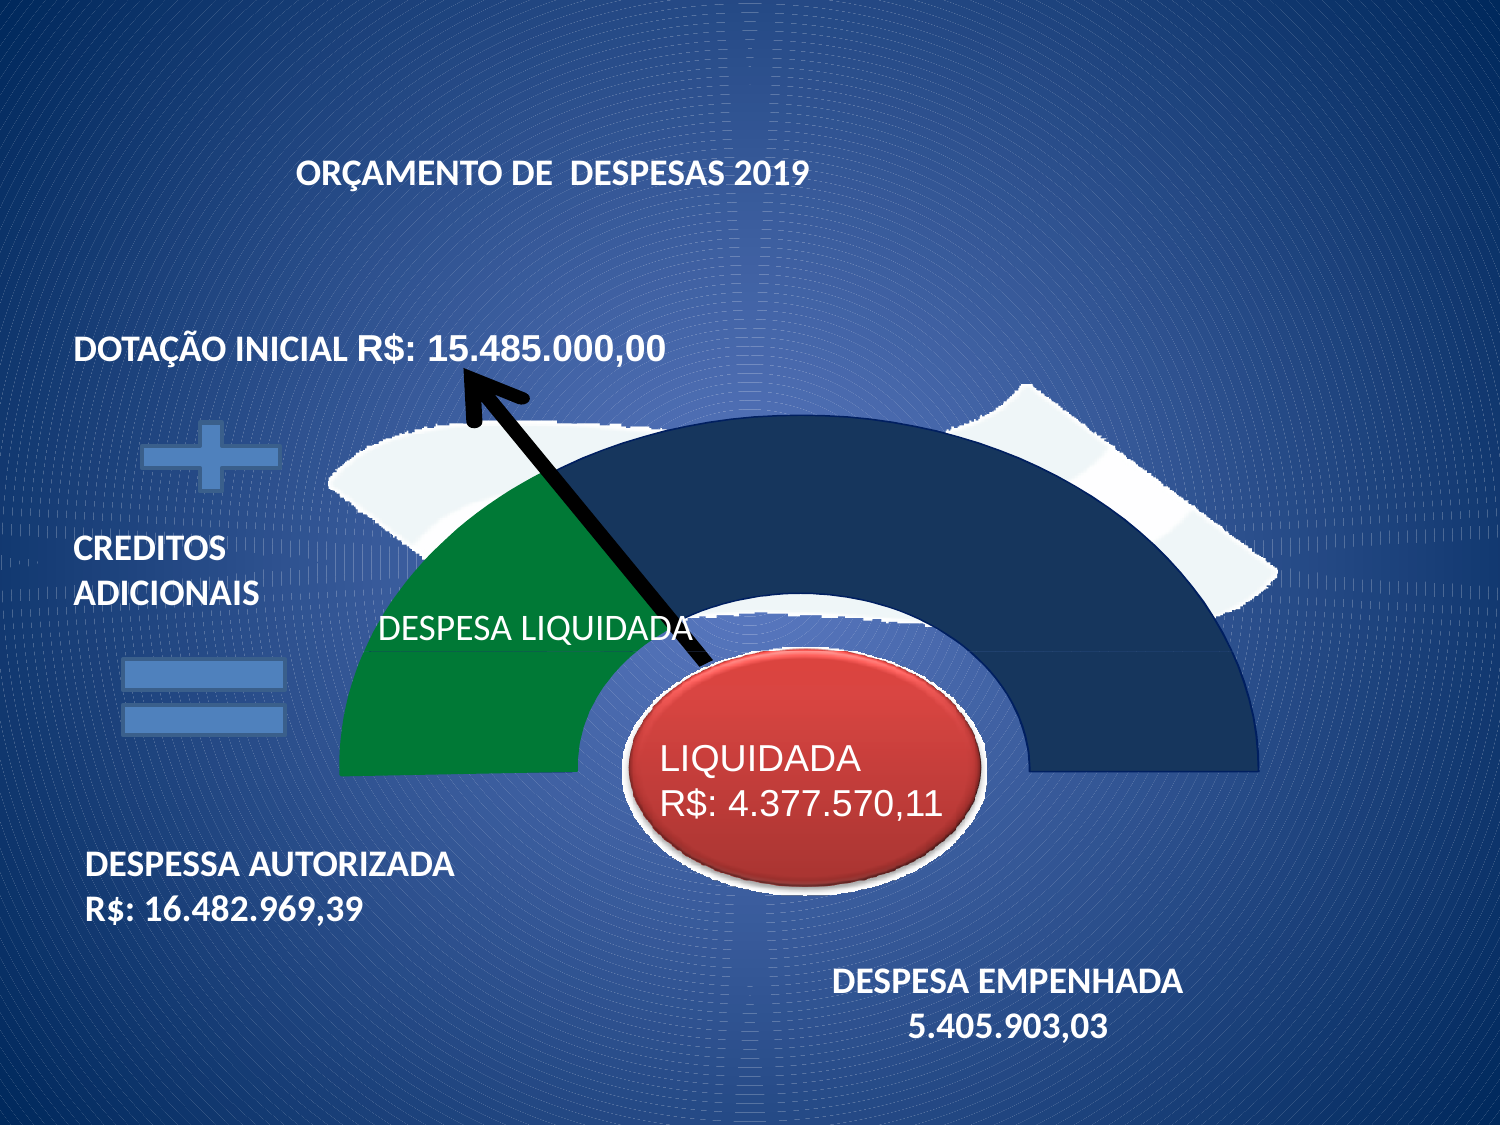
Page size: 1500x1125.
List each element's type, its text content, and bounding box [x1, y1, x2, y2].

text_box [327, 367, 1278, 896]
text_box CREDITOS ADICIONAIS [58, 515, 322, 621]
text_box [121, 657, 287, 692]
text_box [121, 703, 287, 737]
text_box ORÇAMENTO DE DESPESAS 2019 [281, 140, 1289, 201]
text_box DESPESA EMPENHADA 5.405.903,03 [738, 949, 1278, 1054]
text_box [140, 420, 282, 493]
text_box DESPESSA AUTORIZADA R$: 16.482.969,39 [70, 831, 539, 937]
text_box DOTAÇÃO INICIAL R$: 15.485.000,00 [58, 316, 821, 377]
